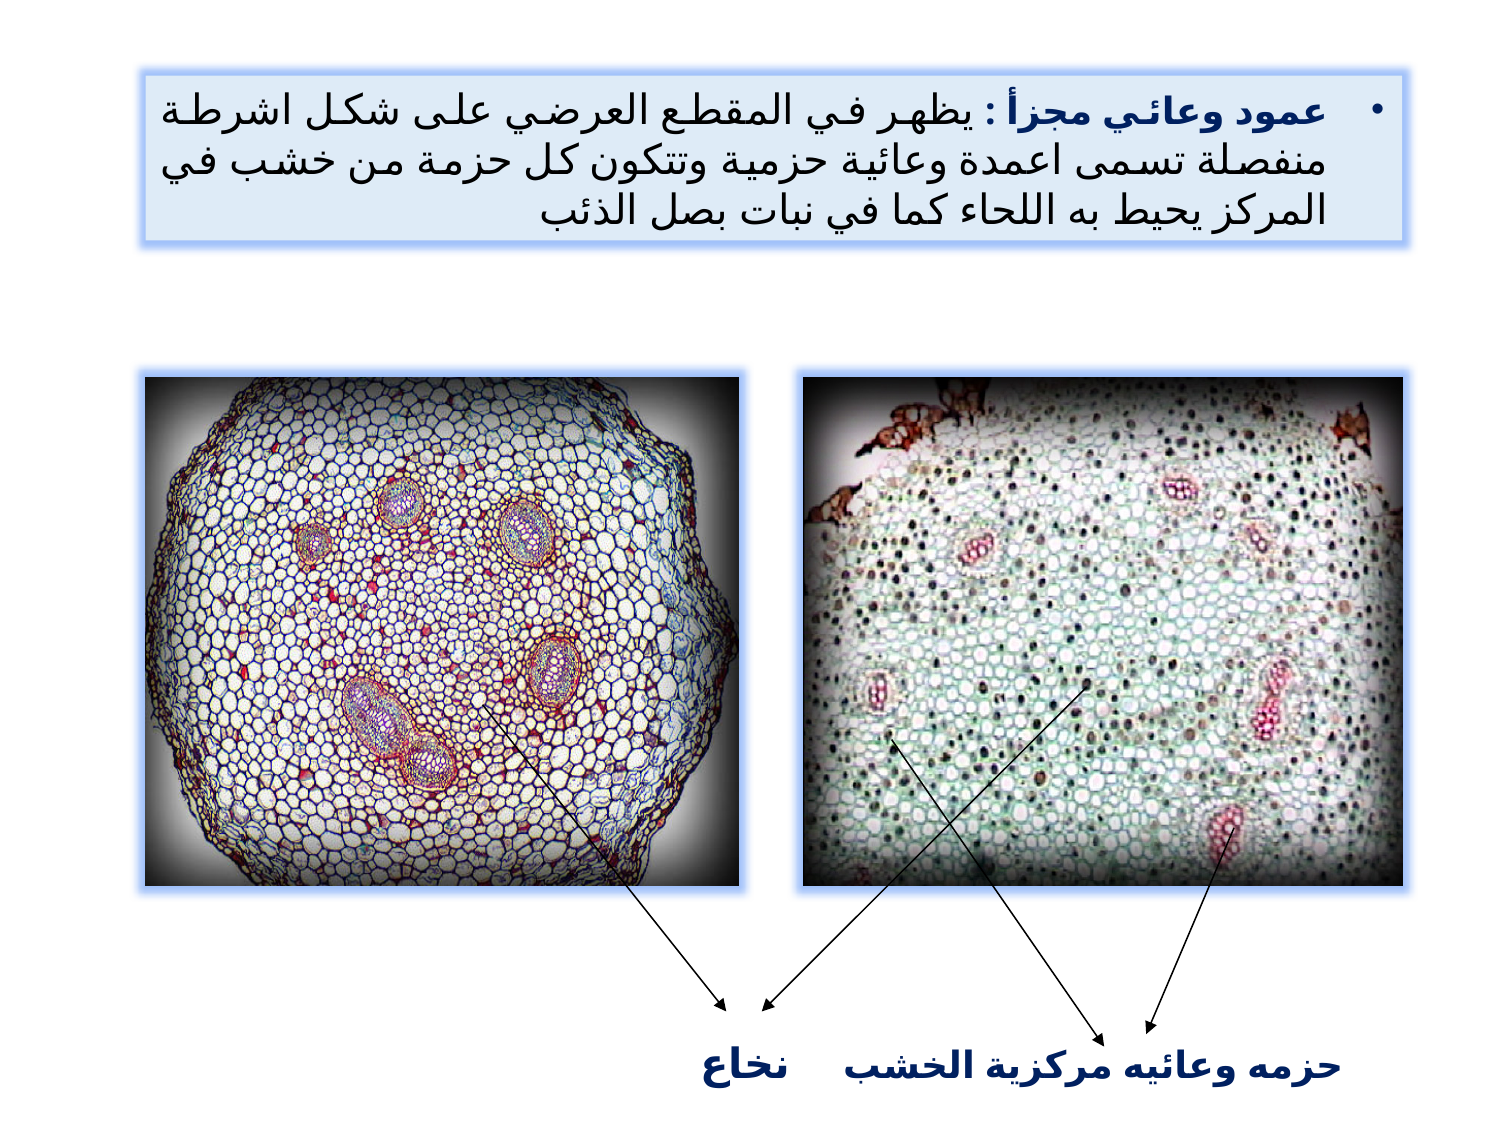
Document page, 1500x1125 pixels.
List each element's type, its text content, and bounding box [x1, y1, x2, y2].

picture [803, 377, 1403, 886]
text_box نخاع [685, 1029, 806, 1094]
text_box [1145, 886, 1210, 1034]
text_box عمود وعائي مجزأ : يظهر في المقطع العرضي على شكل اشرطة منفصلة تسمى اعمدة وعائية حزمية وتتكون كل حزمة من خشب في المركز يحيط به اللحاء كما في نبات بصل الذئب [145, 75, 1403, 241]
text_box [761, 886, 888, 1012]
text_box [626, 886, 727, 1012]
picture [145, 377, 739, 886]
text_box حزمه وعائيه مركزية الخشب [828, 1034, 1359, 1094]
